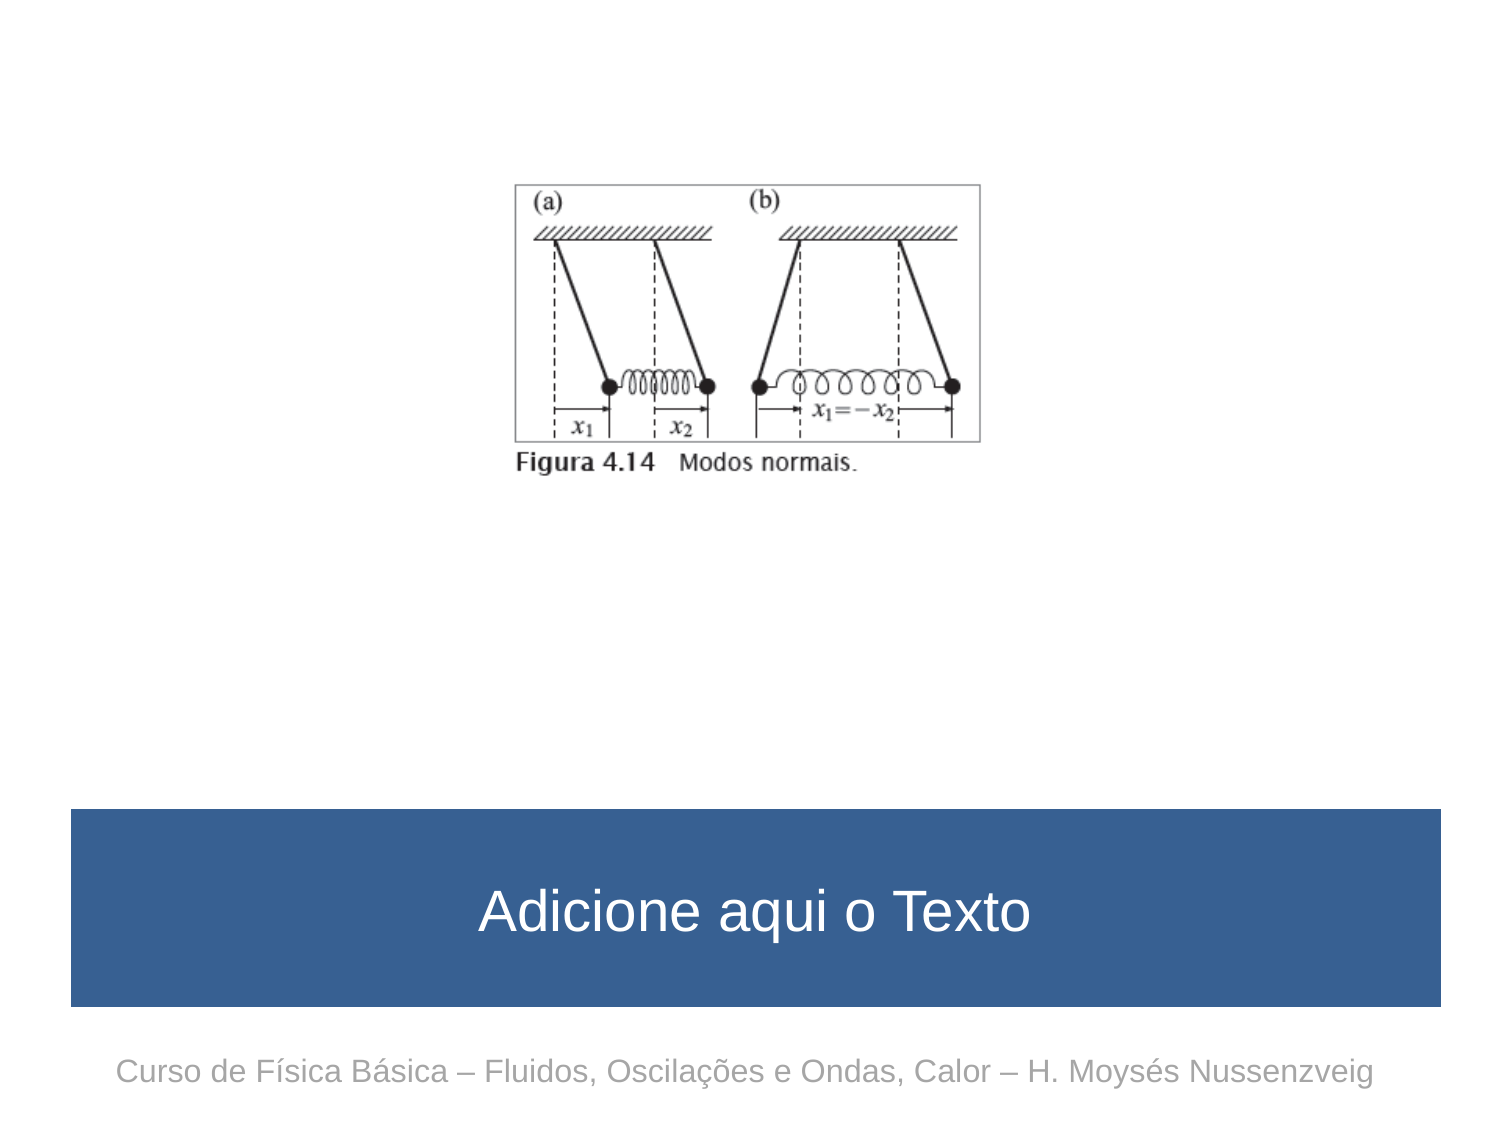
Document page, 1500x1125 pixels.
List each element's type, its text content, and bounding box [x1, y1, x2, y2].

footer Curso de Física Básica – Fluidos, Oscilações e Ondas, Calor – H. Moysés Nussenzveig [0, 1042, 1500, 1103]
text_box Adicione aqui o Texto [70, 808, 1442, 1008]
picture [504, 172, 993, 480]
